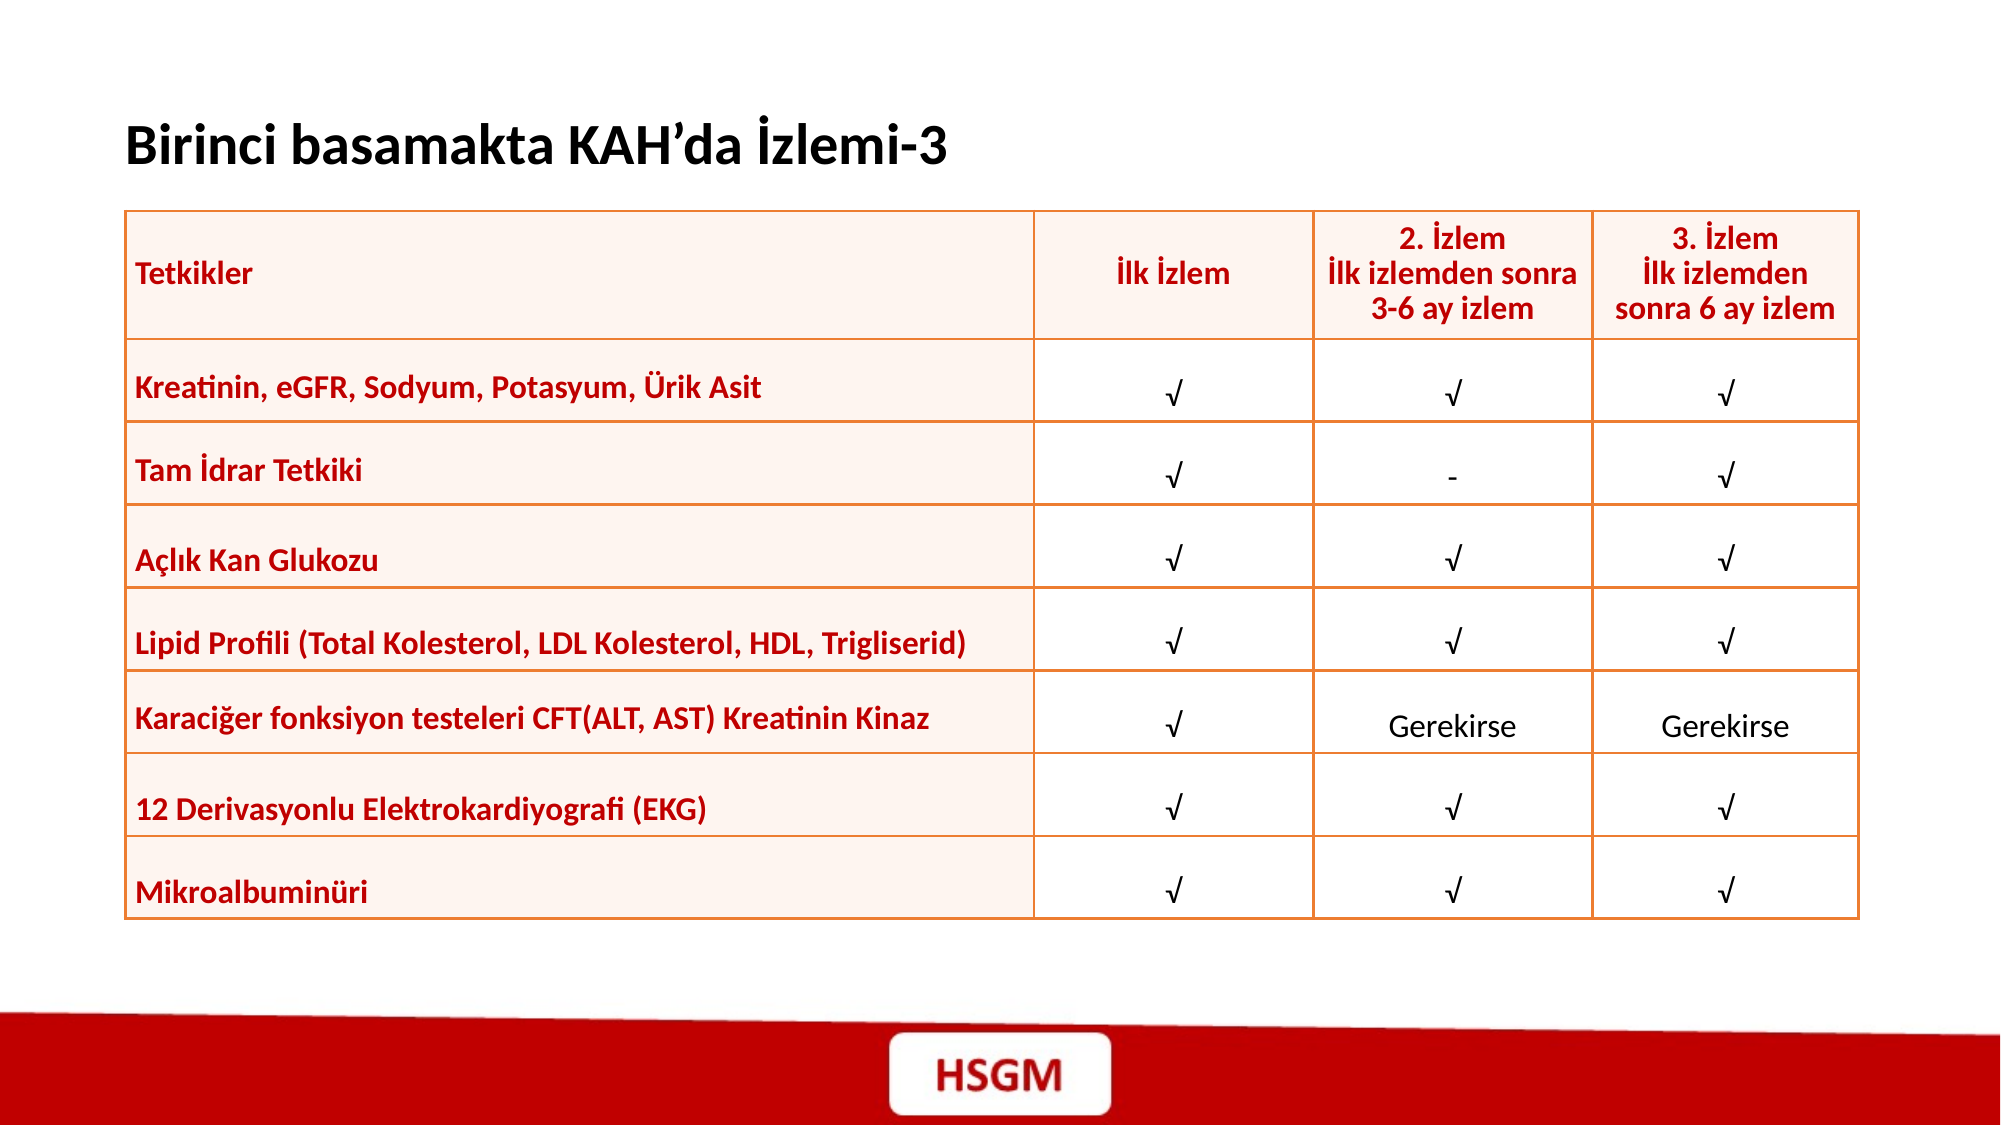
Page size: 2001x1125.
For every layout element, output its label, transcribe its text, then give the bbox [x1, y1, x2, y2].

table_cell Açlık Kan Glukozu [127, 506, 1033, 586]
table_cell √ [1594, 589, 1857, 669]
table_cell Kreatinin, eGFR, Sodyum, Potasyum, Ürik Asit [127, 340, 1033, 420]
table_header 3. İzlem İlk izlemden sonra 6 ay izlem [1594, 212, 1857, 338]
table_cell Gerekirse [1315, 672, 1591, 752]
table_cell √ [1035, 754, 1312, 835]
table_header İlk İzlem [1035, 212, 1312, 338]
table_cell √ [1594, 340, 1857, 420]
table_cell √ [1315, 837, 1591, 917]
table_cell √ [1035, 837, 1312, 917]
table_cell Gerekirse [1594, 672, 1857, 752]
table_cell √ [1035, 672, 1312, 752]
table_cell - [1315, 423, 1591, 503]
table_header 2. İzlem İlk izlemden sonra 3-6 ay izlem [1315, 212, 1591, 338]
table_cell √ [1594, 754, 1857, 835]
table_cell √ [1594, 837, 1857, 917]
table_cell √ [1594, 423, 1857, 503]
table_cell Mikroalbuminüri [127, 837, 1033, 917]
table_cell √ [1035, 589, 1312, 669]
table_cell √ [1035, 340, 1312, 420]
table_cell √ [1035, 506, 1312, 586]
table_cell Karaciğer fonksiyon testeleri CFT(ALT, AST) Kreatinin Kinaz [127, 672, 1033, 752]
table_cell Tam İdrar Tetkiki [127, 423, 1033, 503]
picture [0, 0, 2001, 1125]
table_cell √ [1594, 506, 1857, 586]
table_cell √ [1315, 589, 1591, 669]
table_cell √ [1315, 340, 1591, 420]
table_cell √ [1315, 754, 1591, 835]
table_cell 12 Derivasyonlu Elektrokardiyografi (EKG) [127, 754, 1033, 835]
table_cell Lipid Profili (Total Kolesterol, LDL Kolesterol, HDL, Trigliserid) [127, 589, 1033, 669]
table_cell √ [1035, 423, 1312, 503]
table_cell √ [1315, 506, 1591, 586]
table_header Tetkikler [127, 212, 1033, 338]
text_box Birinci basamakta KAH’da İzlemi-3 [110, 98, 1612, 184]
